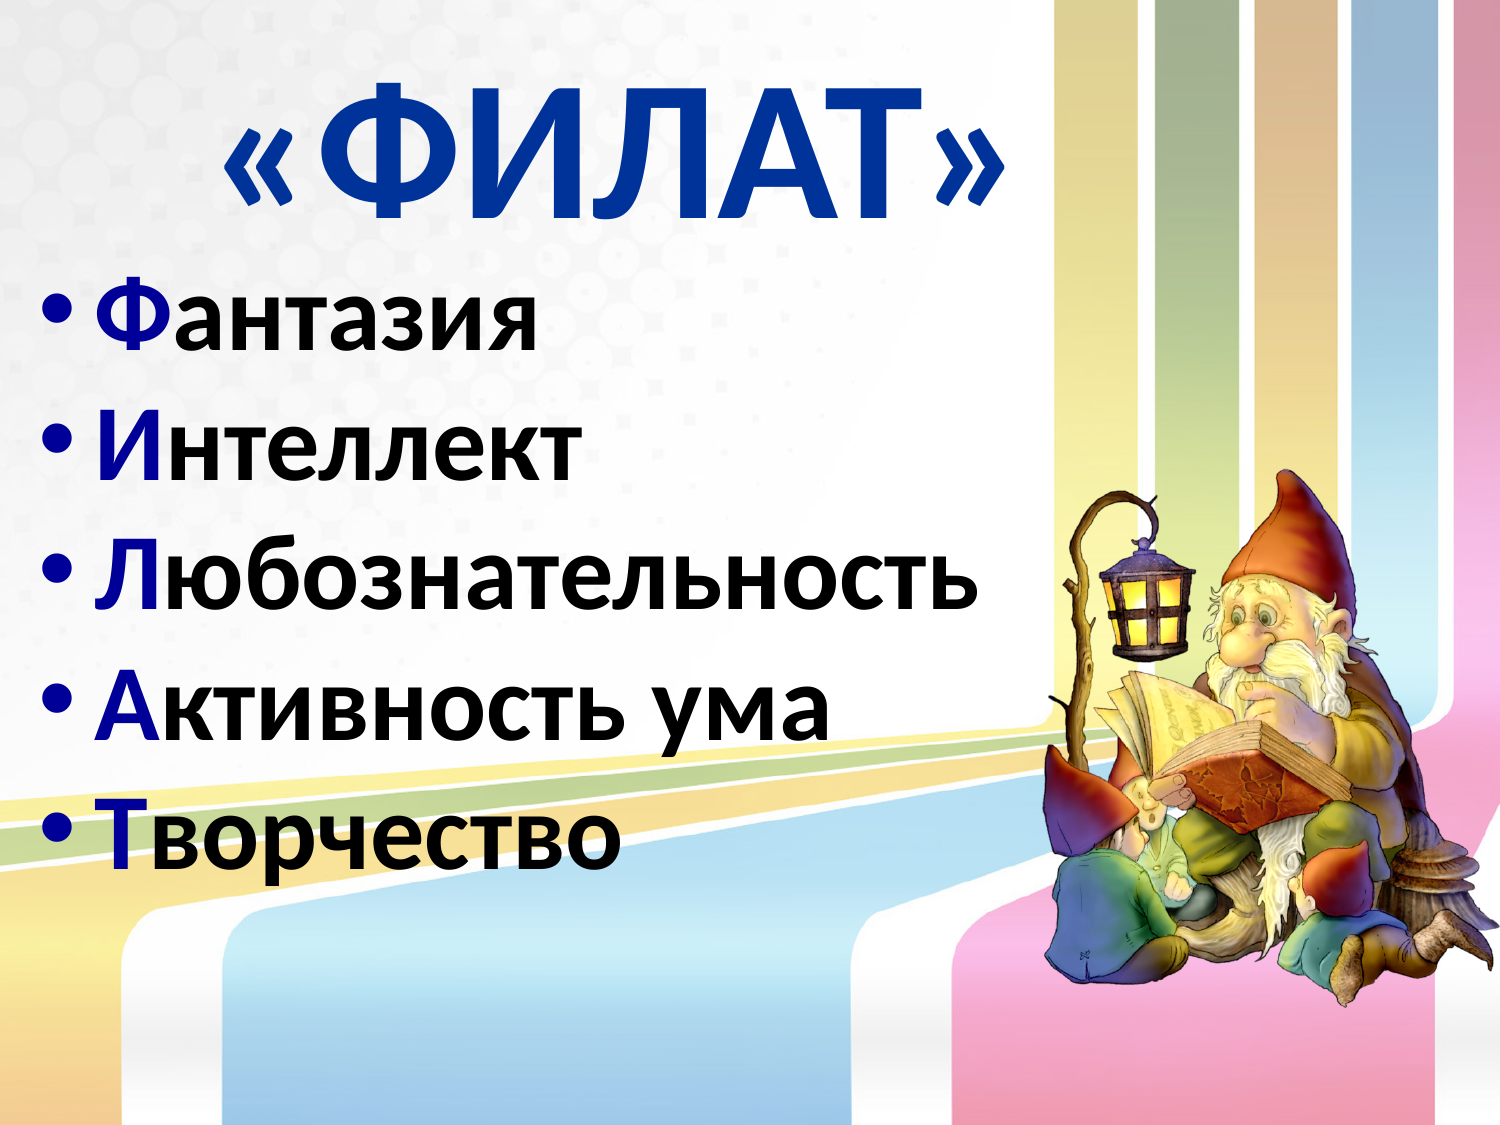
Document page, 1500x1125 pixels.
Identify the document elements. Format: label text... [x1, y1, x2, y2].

title «ФИЛАТ» [75, 45, 1207, 233]
list Фантазия Интеллект Любознательность Активность ума Творчество [23, 234, 1086, 914]
picture [1042, 468, 1500, 1008]
